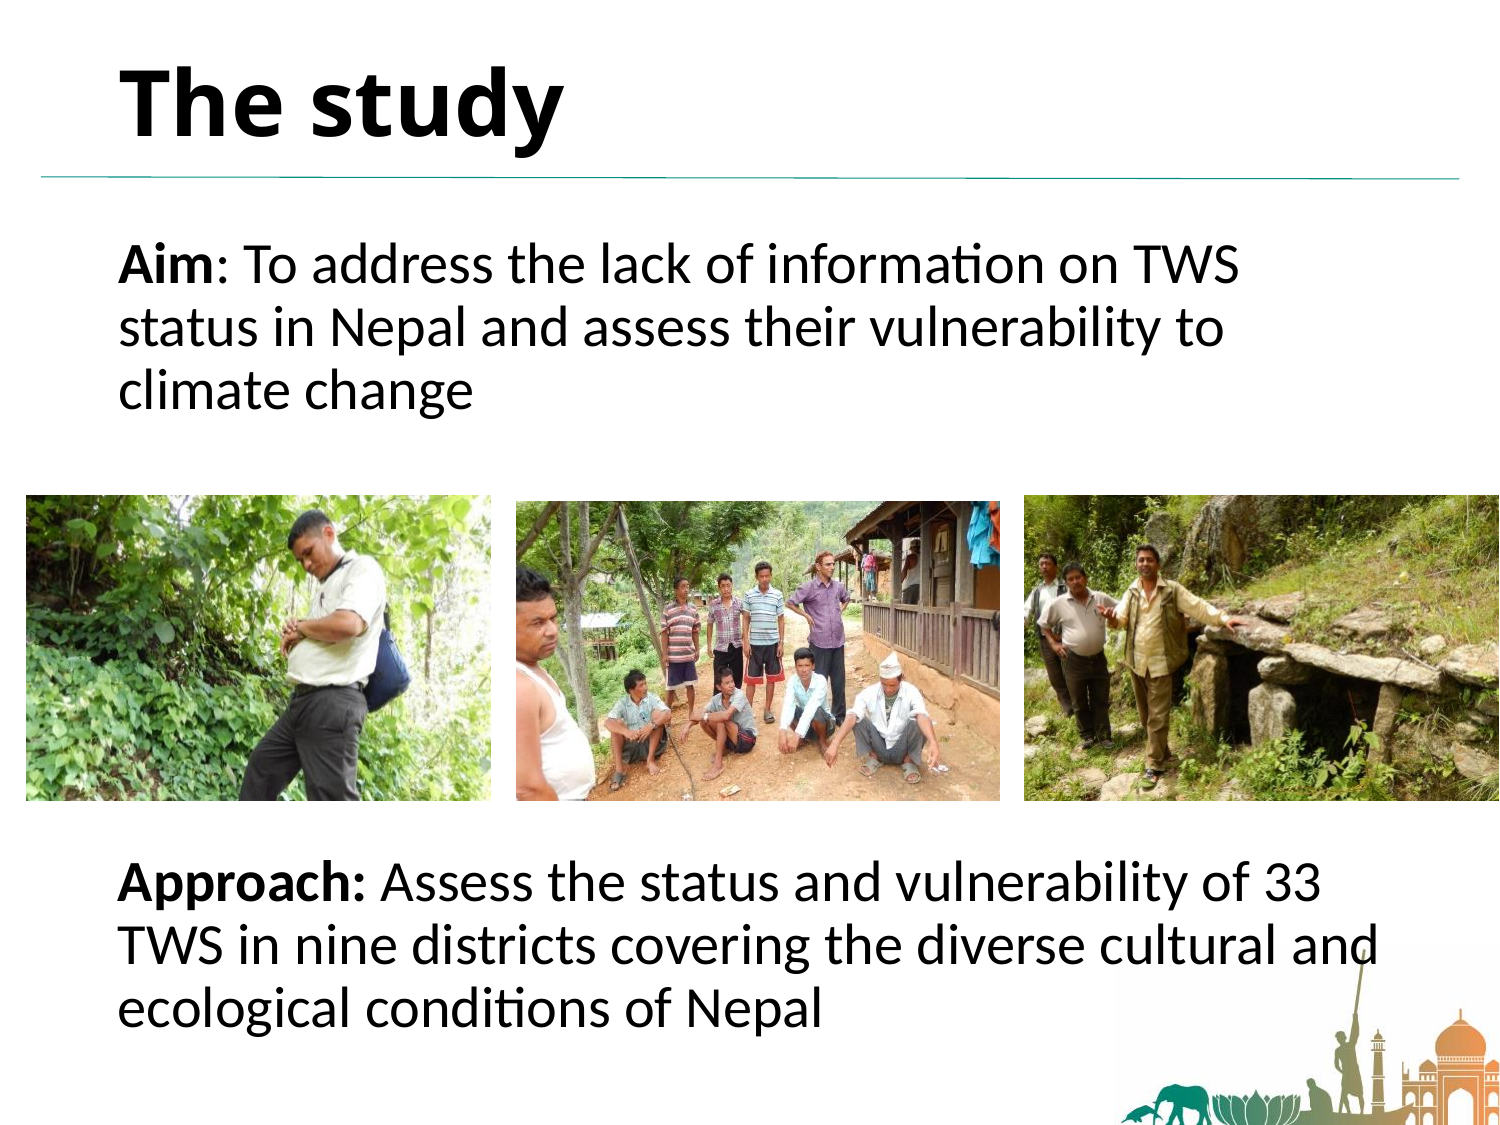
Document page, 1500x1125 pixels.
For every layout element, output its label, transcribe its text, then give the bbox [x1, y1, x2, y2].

text_box Approach: Assess the status and vulnerability of 33 TWS in nine districts covering the diverse cultural and ecological conditions of Nepal [103, 843, 1426, 1047]
picture [1024, 495, 1499, 801]
title The study [103, 48, 1397, 166]
picture [516, 501, 1000, 801]
picture [1114, 946, 1500, 1125]
list Aim: To address the lack of information on TWS status in Nepal and assess their vulnerability to climate change [103, 225, 1397, 843]
picture [26, 495, 491, 801]
